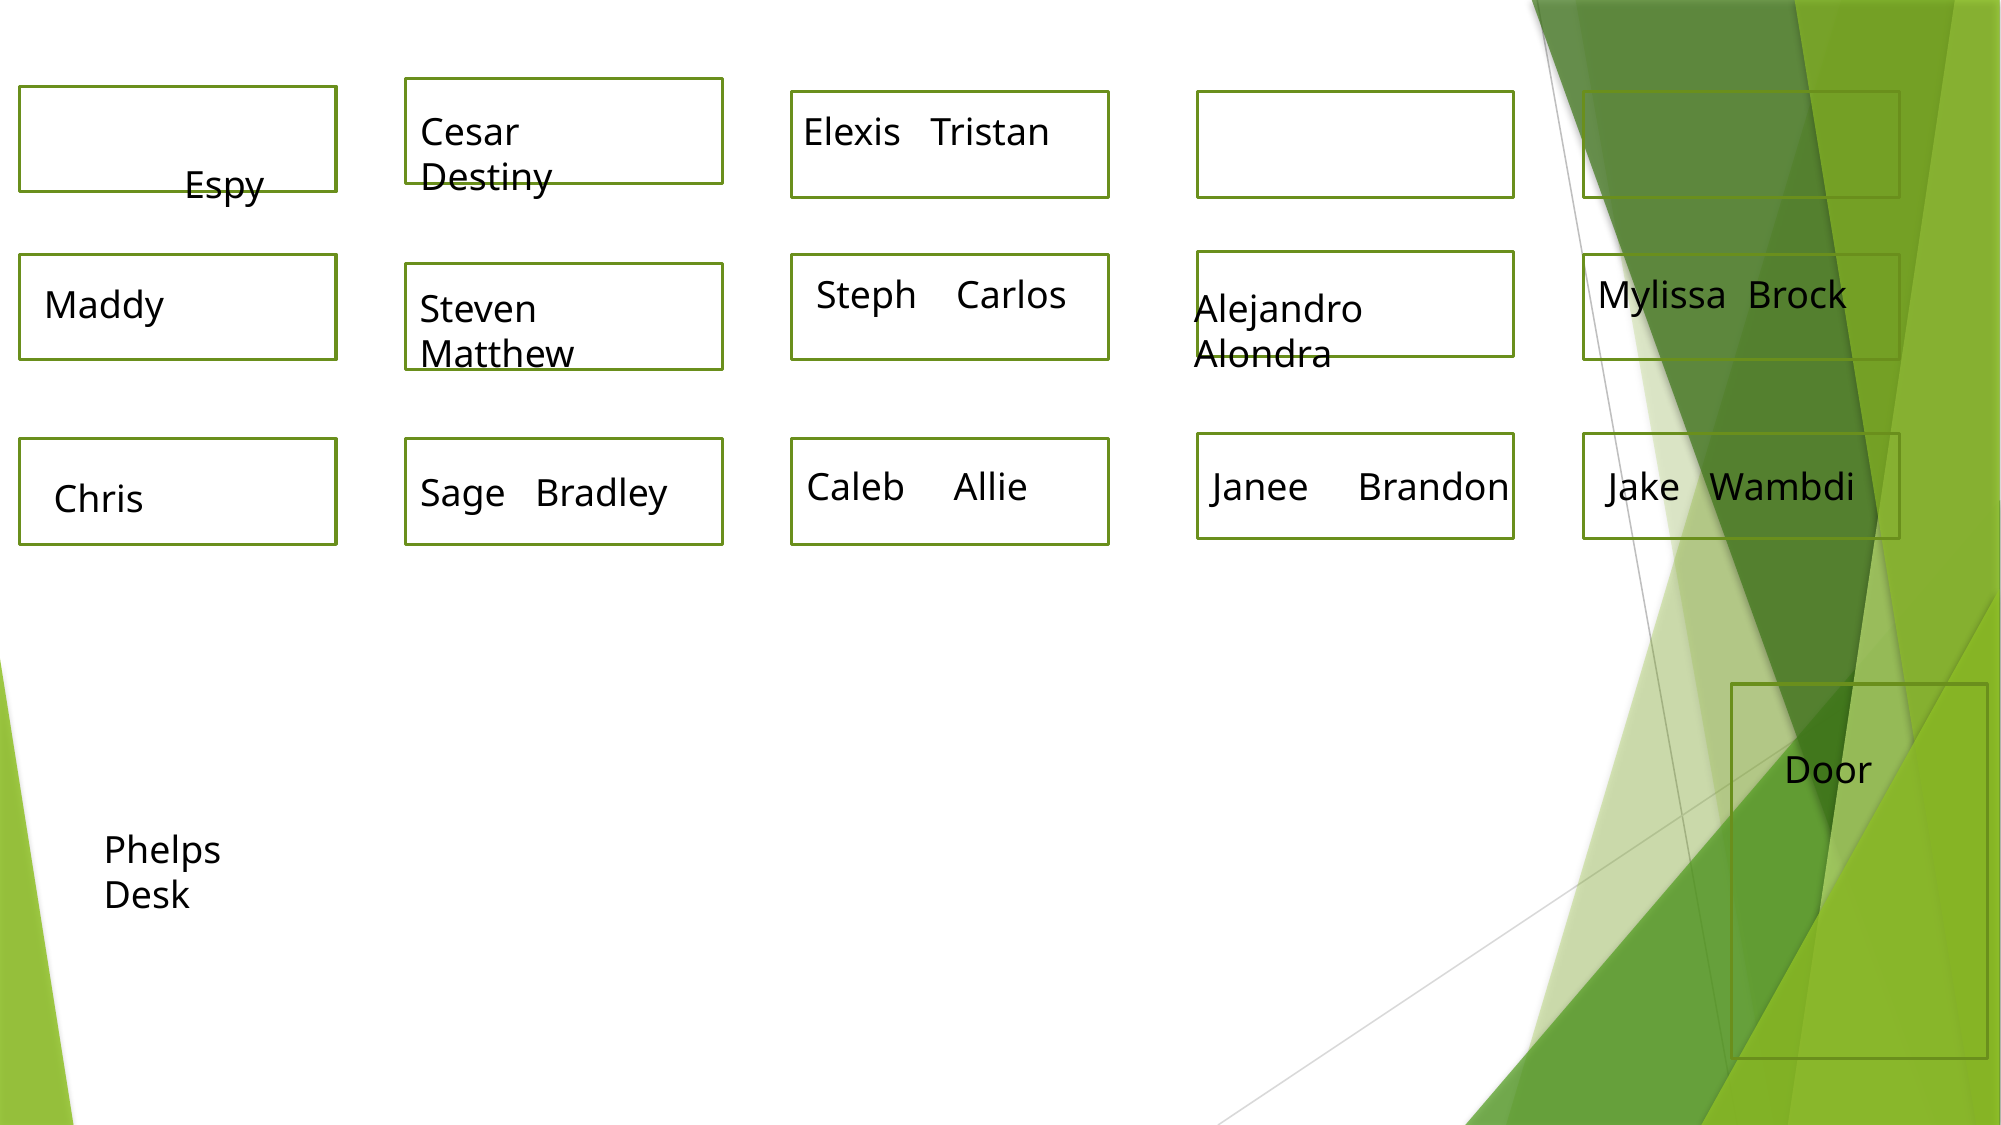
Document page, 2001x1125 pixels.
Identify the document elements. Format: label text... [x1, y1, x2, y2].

text_box [1196, 432, 1515, 540]
text_box [404, 437, 724, 546]
text_box Steph Carlos [801, 263, 1099, 324]
text_box [1196, 250, 1515, 277]
text_box Sage Bradley [405, 461, 703, 567]
text_box Elexis Tristan [788, 100, 1116, 161]
text_box [790, 161, 1110, 199]
text_box Jake Wambdi [1593, 455, 1891, 516]
text_box [18, 437, 338, 546]
text_box [18, 253, 338, 361]
text_box [790, 253, 1110, 361]
text_box [1196, 90, 1515, 199]
text_box [404, 77, 724, 185]
text_box [18, 85, 338, 193]
text_box Phelps Desk [88, 818, 248, 924]
text_box Alejandro Alondra [1179, 277, 1555, 382]
text_box [1582, 432, 1901, 540]
text_box Mylissa Brock [1582, 263, 1880, 324]
text_box Janee Brandon [1197, 455, 1537, 516]
text_box [404, 262, 724, 277]
text_box Espy [19, 108, 317, 214]
text_box Chris [38, 467, 337, 527]
text_box Cesar Destiny [405, 100, 703, 206]
text_box [1582, 90, 1901, 199]
text_box Steven Matthew [404, 277, 732, 382]
text_box [790, 90, 1110, 100]
text_box [1582, 253, 1901, 361]
text_box [790, 437, 1110, 546]
text_box [1730, 682, 1989, 1060]
text_box Maddy [29, 273, 327, 334]
text_box Caleb Allie [791, 455, 1089, 516]
text_box Door [1769, 738, 1988, 799]
